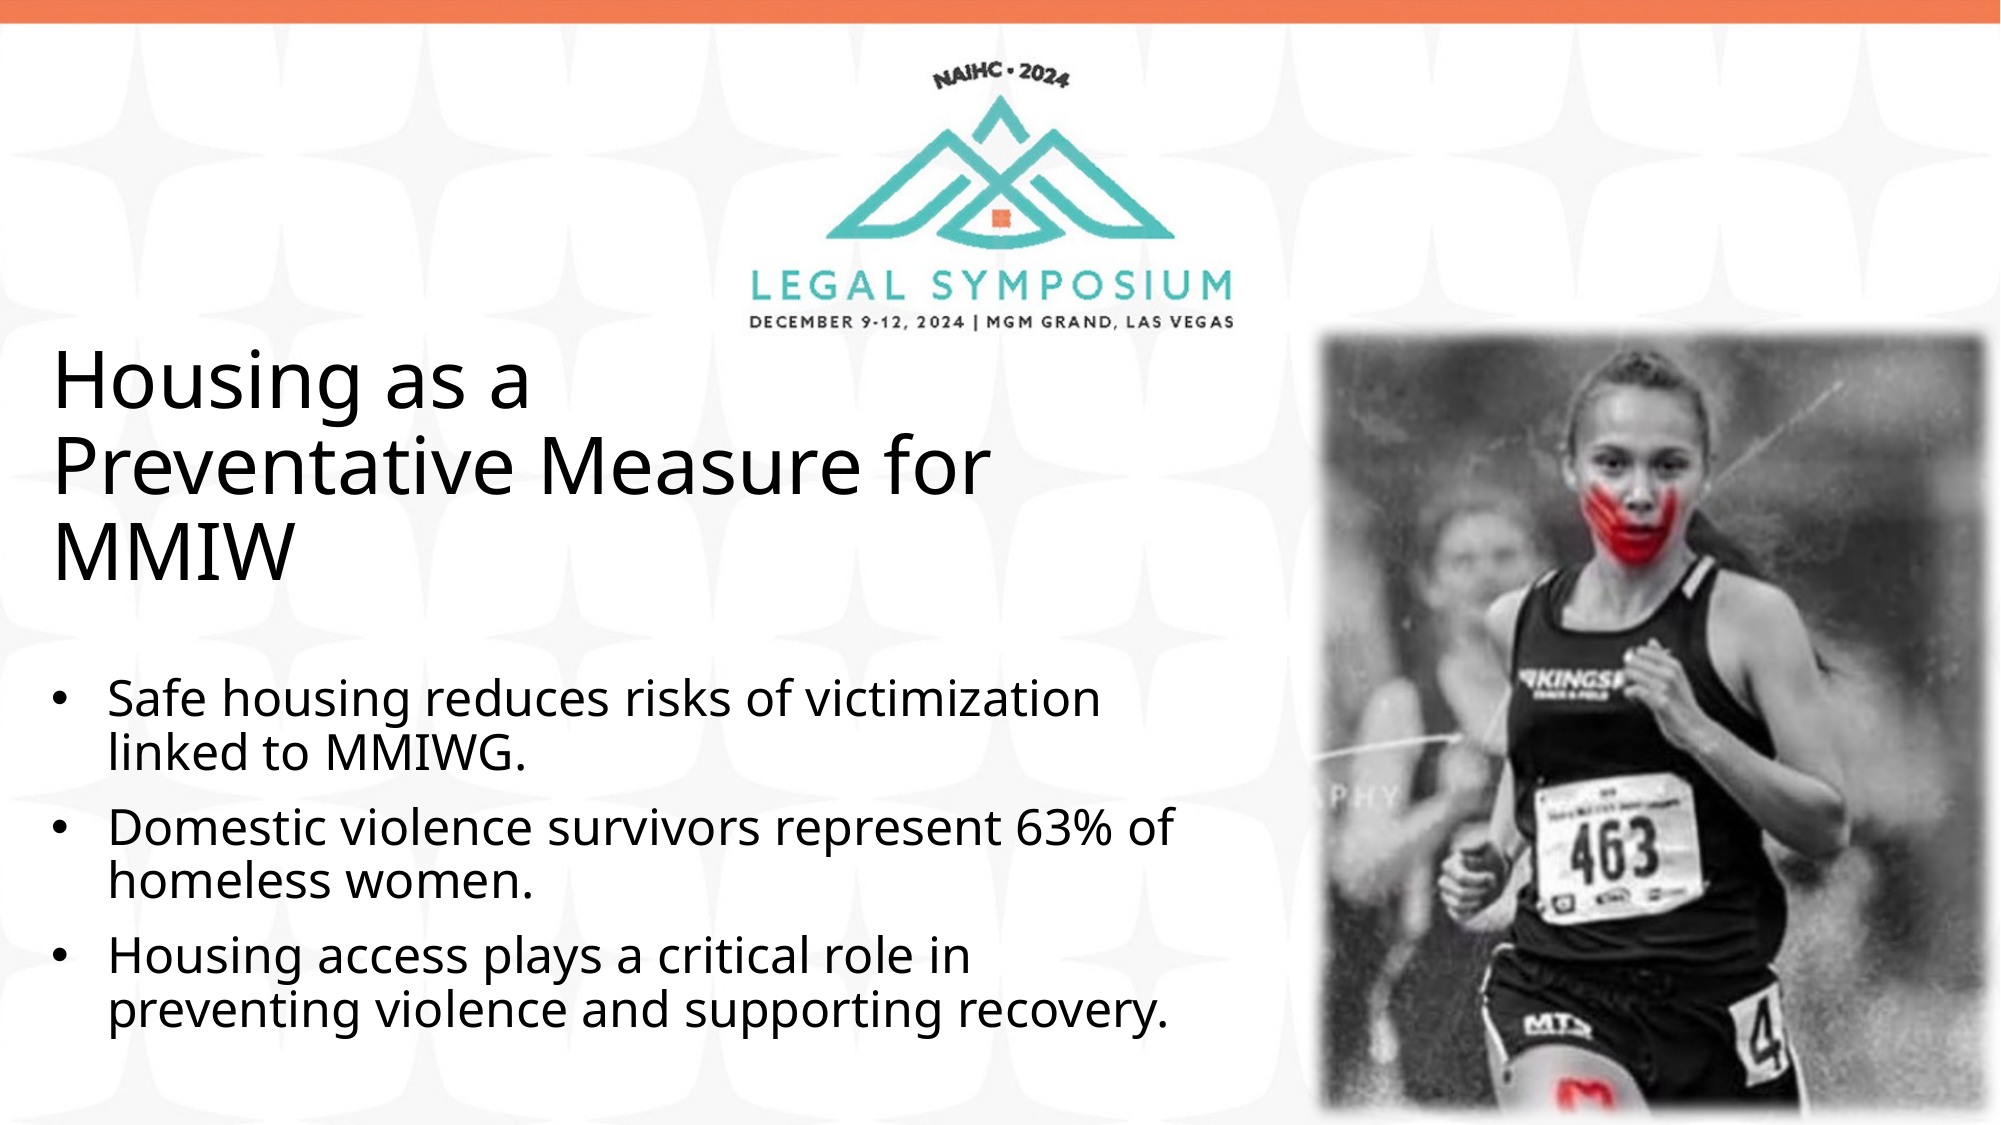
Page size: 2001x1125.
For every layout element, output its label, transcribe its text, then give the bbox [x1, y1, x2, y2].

picture [0, 0, 2001, 1125]
list Safe housing reduces risks of victimization linked to MMIWG. Domestic violence survivors represent 63% of homeless women. Housing access plays a critical role in preventing violence and supporting recovery. [36, 665, 1250, 965]
title Housing as a Preventative Measure for MMIW [36, 328, 1012, 606]
